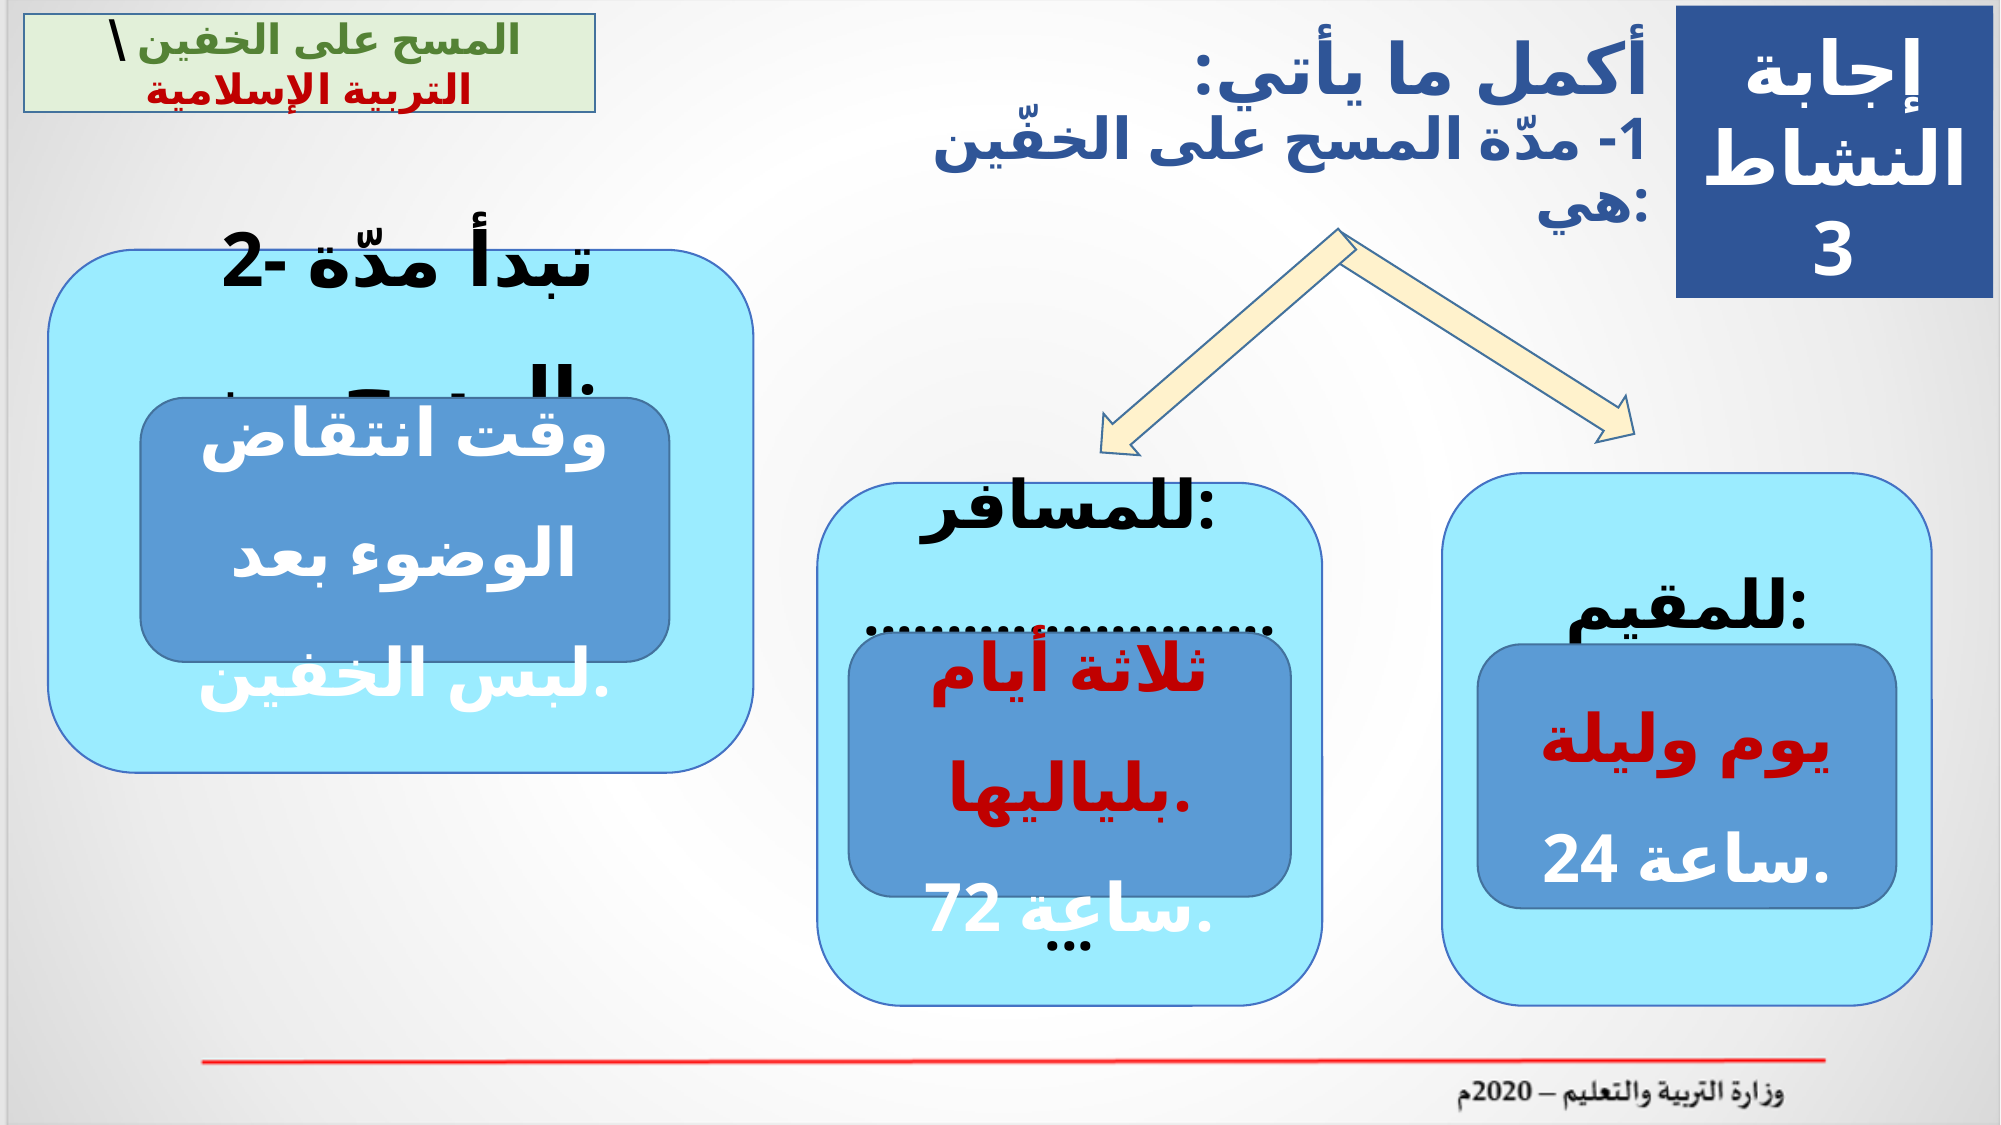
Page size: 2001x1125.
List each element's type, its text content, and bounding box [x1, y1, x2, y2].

text_box ثلاثة أيام بلياليها. 72 ساعة. [847, 631, 1292, 898]
text_box 2- تبدأ مدّة المسح من: ............................. .............................. [46, 248, 755, 774]
text_box نشاط 3 [1676, 5, 1994, 13]
text_box إجابة النشاط 3 [1676, 13, 1994, 298]
picture [0, 0, 2001, 1125]
text_box يوم وليلة 24 ساعة. [1476, 643, 1898, 910]
text_box [1099, 227, 1358, 457]
text_box [1340, 231, 1636, 444]
text_box للمسافر: .......................... ............................ [816, 481, 1324, 1007]
title أكمل ما يأتي: 1- مدّة المسح على الخفّين هي: [817, 25, 1666, 243]
text_box للمقيم: ....................... ....................... [1441, 472, 1933, 1007]
text_box وقت انتقاض الوضوء بعد لبس الخفين. [139, 396, 671, 663]
text_box المسح على الخفين \ التربية الإسلامية [23, 13, 596, 113]
